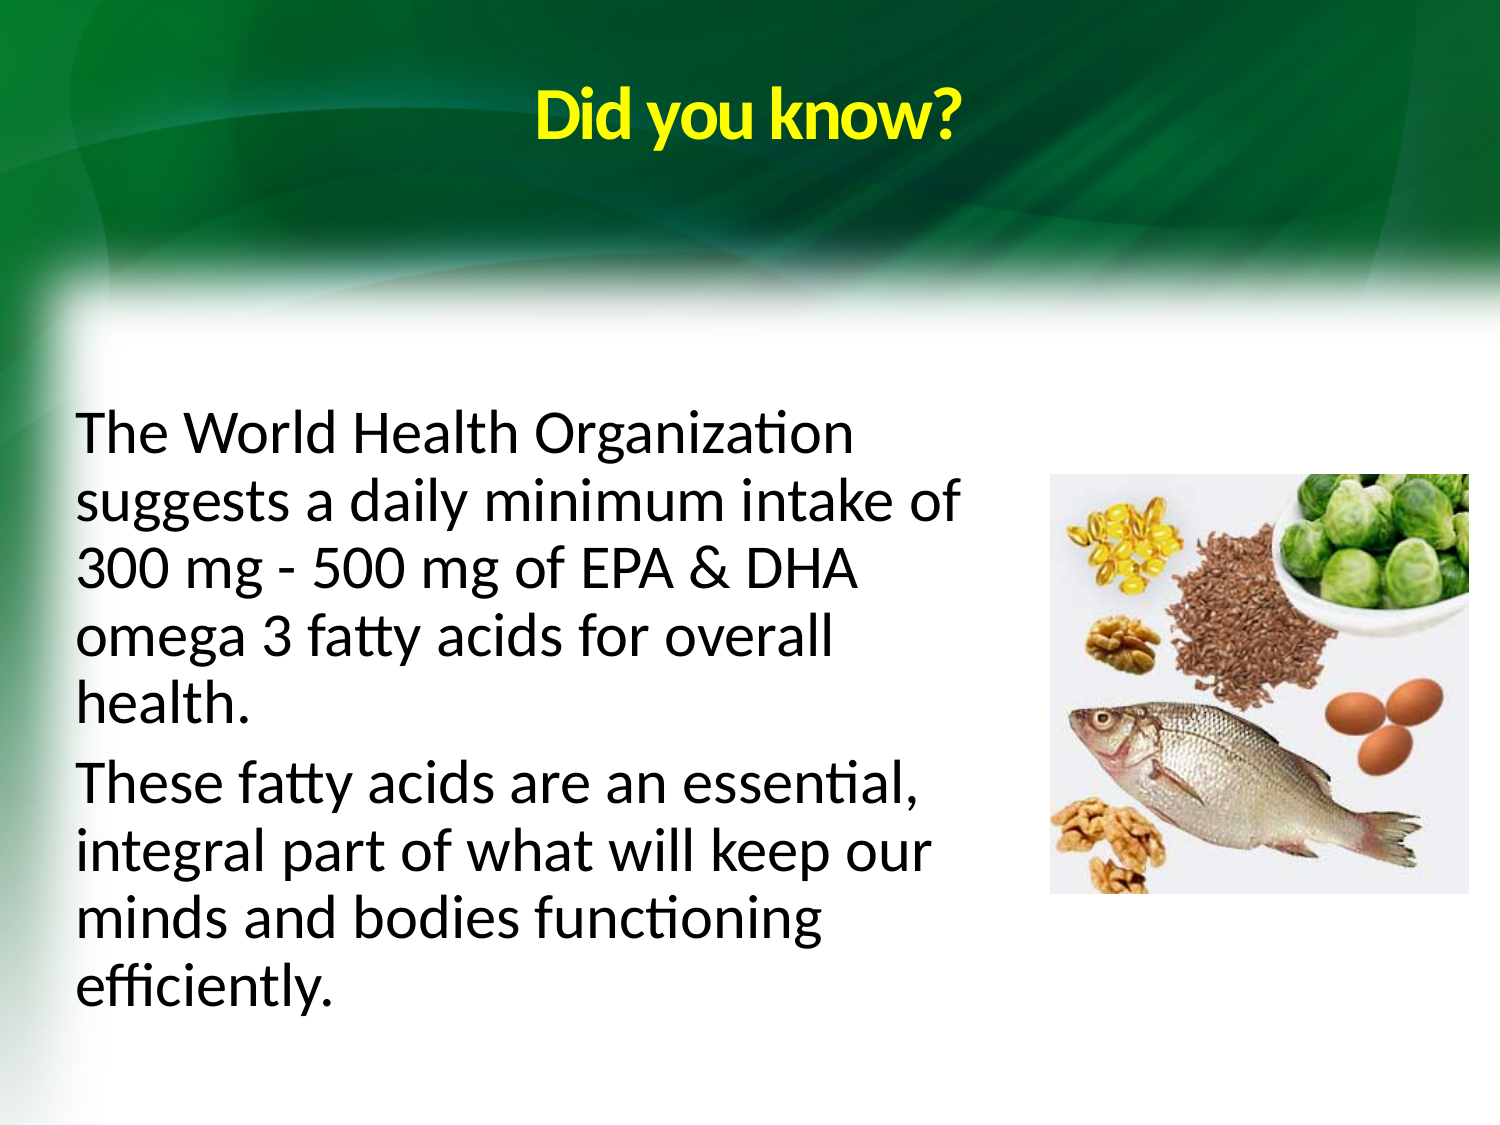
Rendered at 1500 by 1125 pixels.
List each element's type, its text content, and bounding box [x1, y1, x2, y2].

list The World Health Organization suggests a daily minimum intake of 300 mg - 500 mg of EPA & DHA omega 3 fatty acids for overall health. These fatty acids are an essential, integral part of what will keep our minds and bodies functioning efficiently. [75, 399, 1025, 1023]
picture [0, 0, 1500, 1125]
text_box Did you know? [74, 75, 1425, 200]
